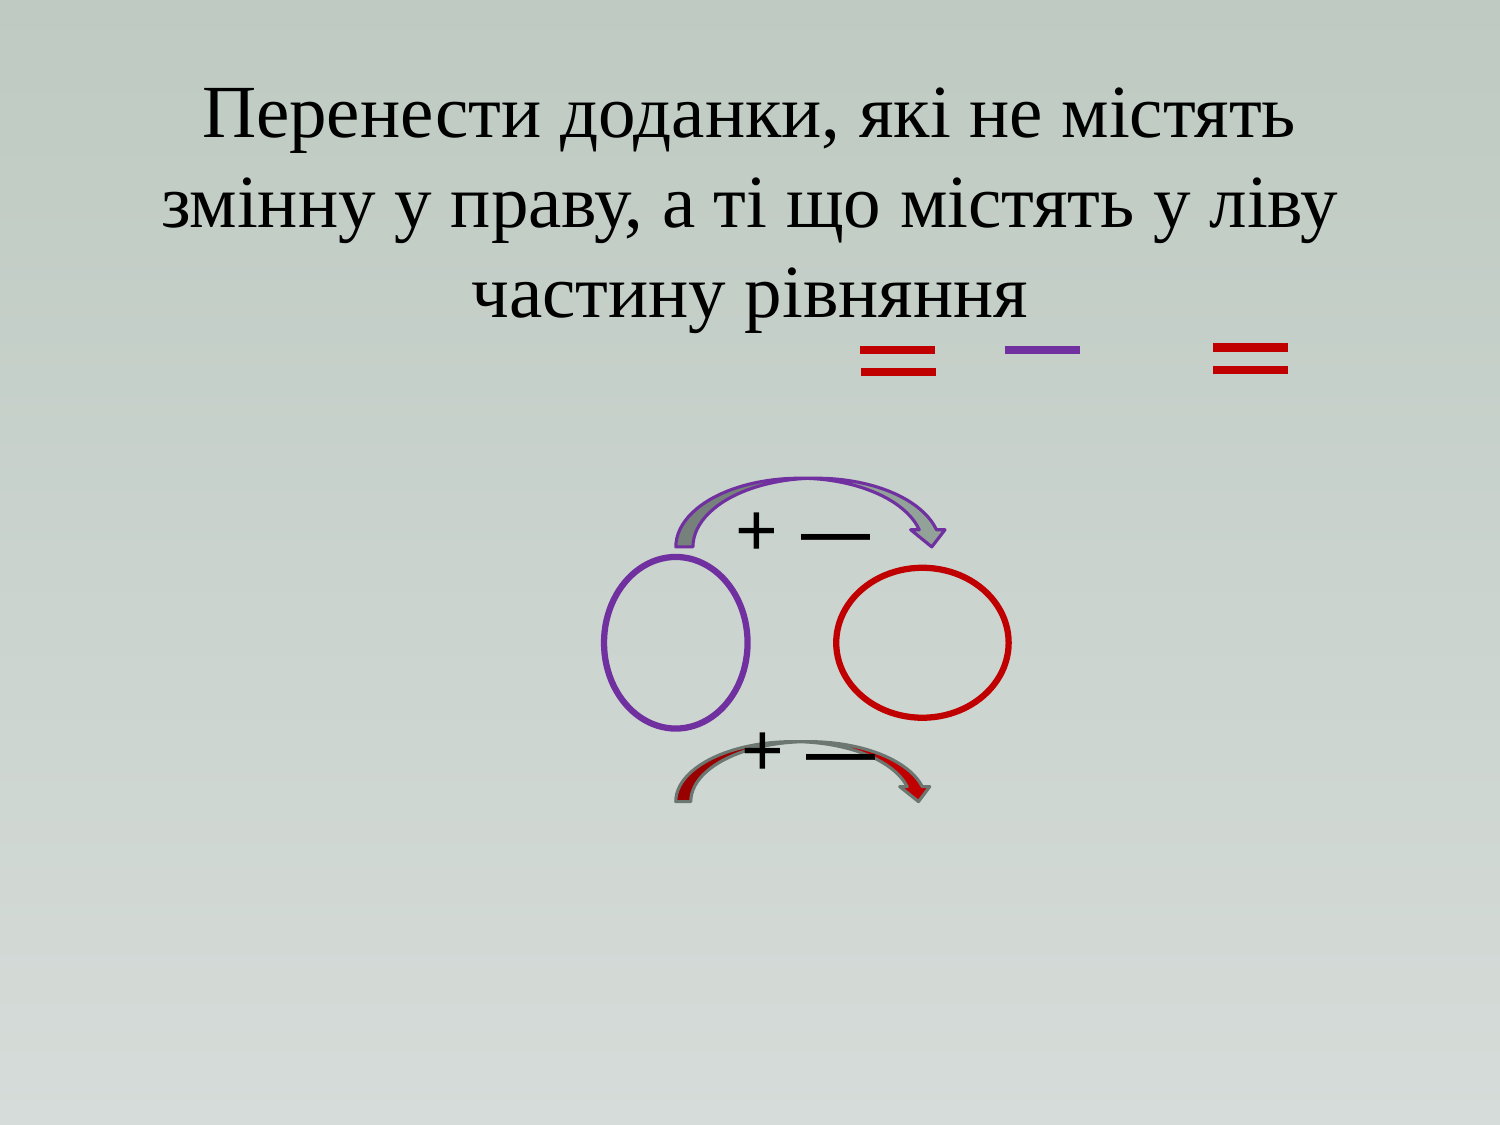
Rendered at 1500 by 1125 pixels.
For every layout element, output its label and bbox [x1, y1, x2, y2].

text_box [603, 474, 950, 730]
text_box [675, 567, 1010, 803]
text_box [859, 346, 1289, 373]
